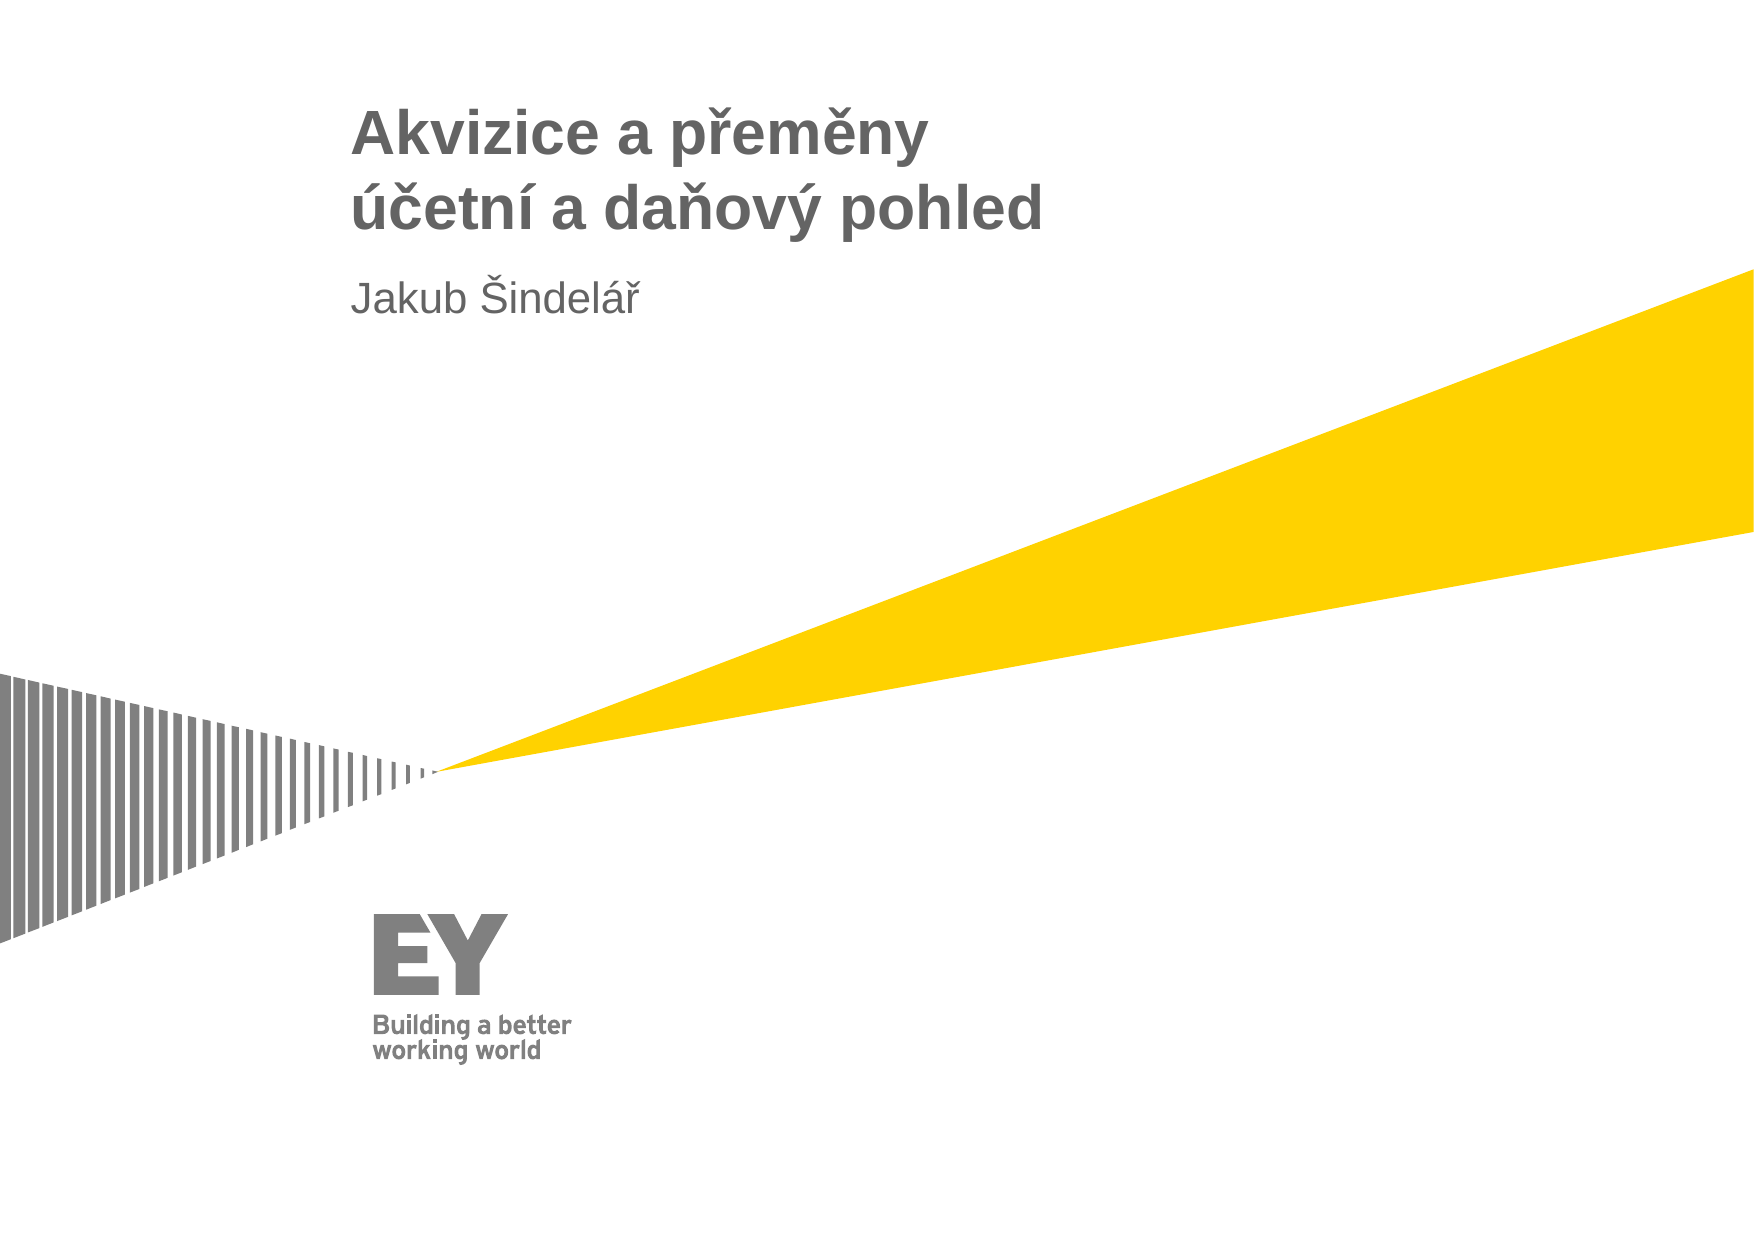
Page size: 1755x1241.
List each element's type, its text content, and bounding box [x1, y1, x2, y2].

subtitle Jakub Šindelář [350, 269, 1379, 459]
title Akvizice a přeměny účetní a daňový pohled [350, 91, 1379, 234]
